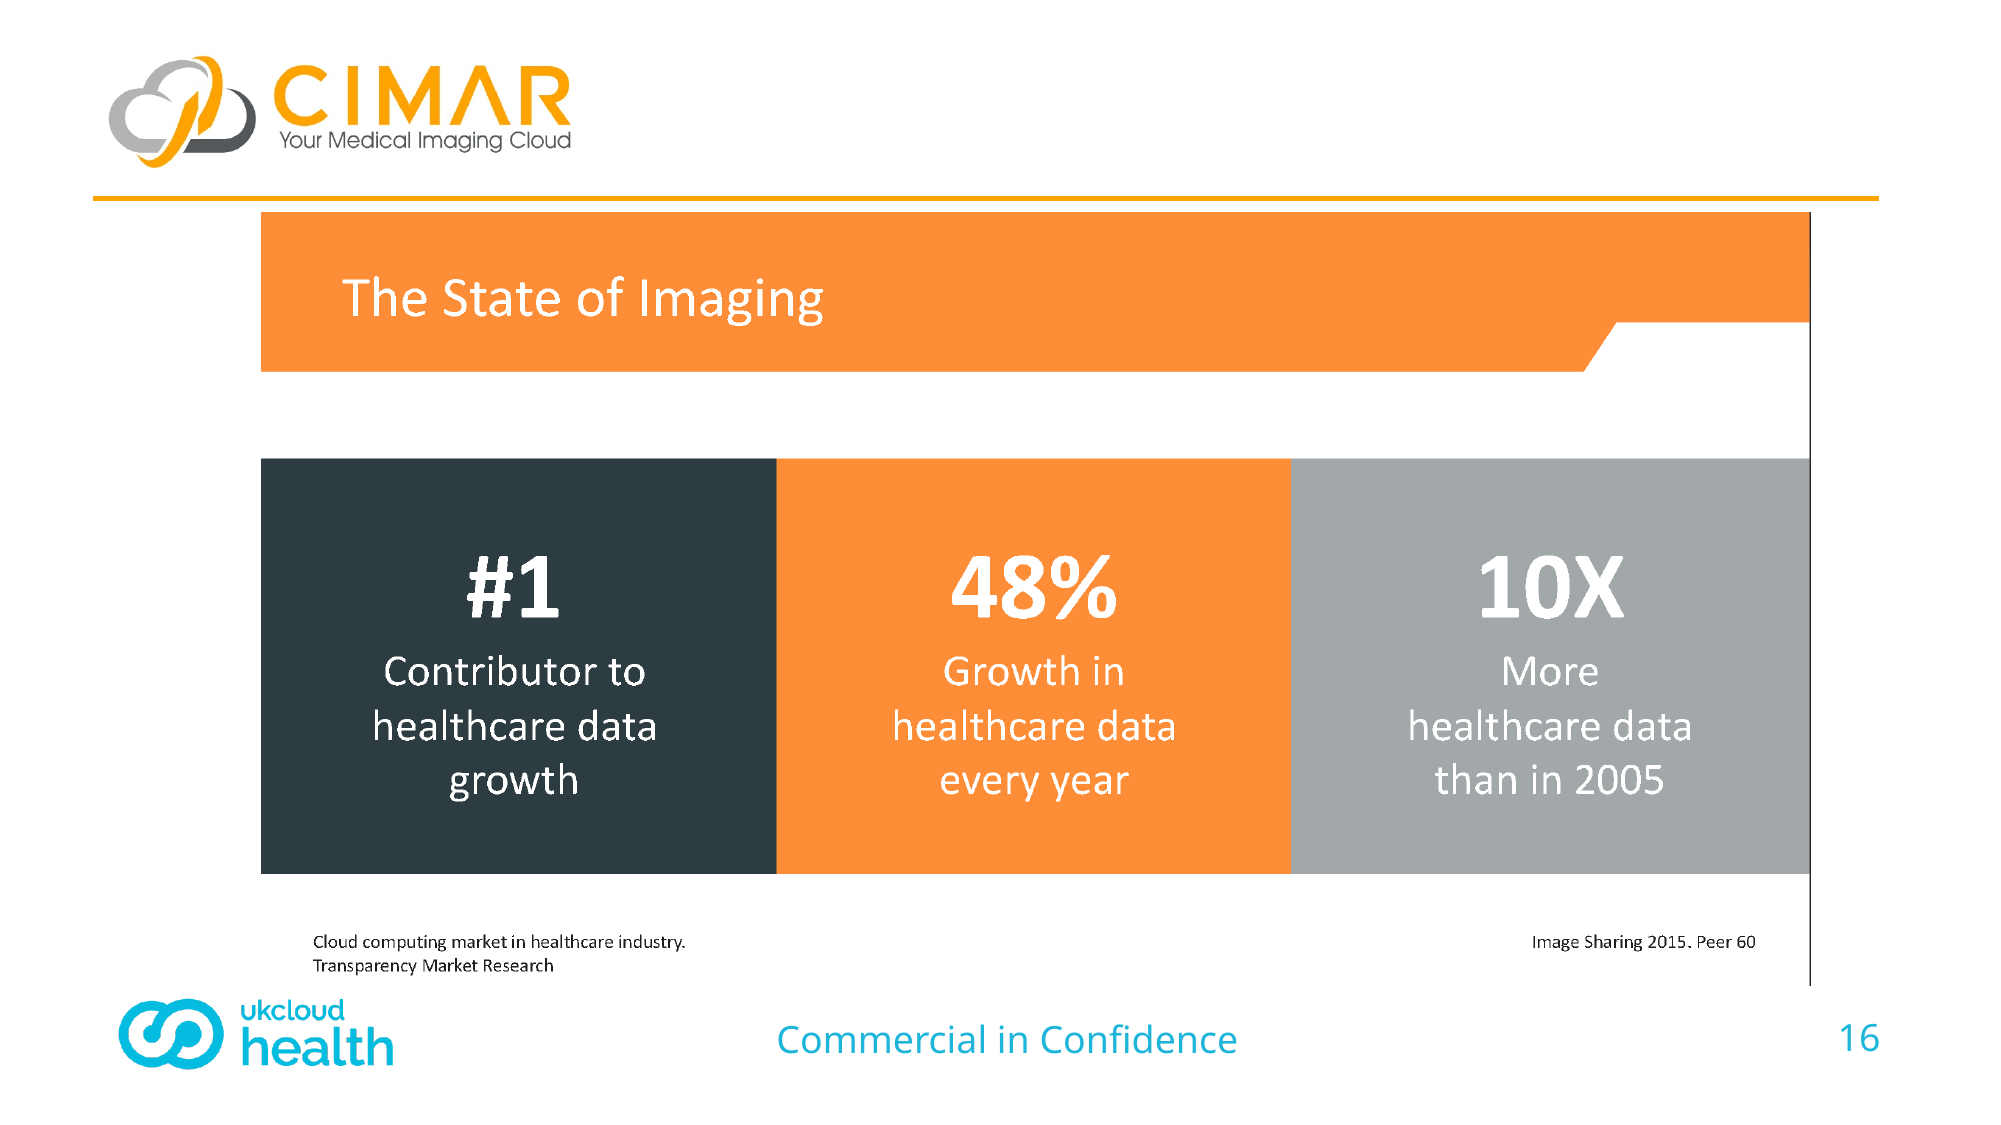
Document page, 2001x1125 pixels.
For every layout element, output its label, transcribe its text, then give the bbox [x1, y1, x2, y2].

picture [261, 212, 1811, 986]
picture [48, 34, 631, 185]
text_box 16 [1714, 1009, 1896, 1070]
footer Commercial in Confidence [670, 1008, 1346, 1069]
picture [114, 993, 396, 1072]
